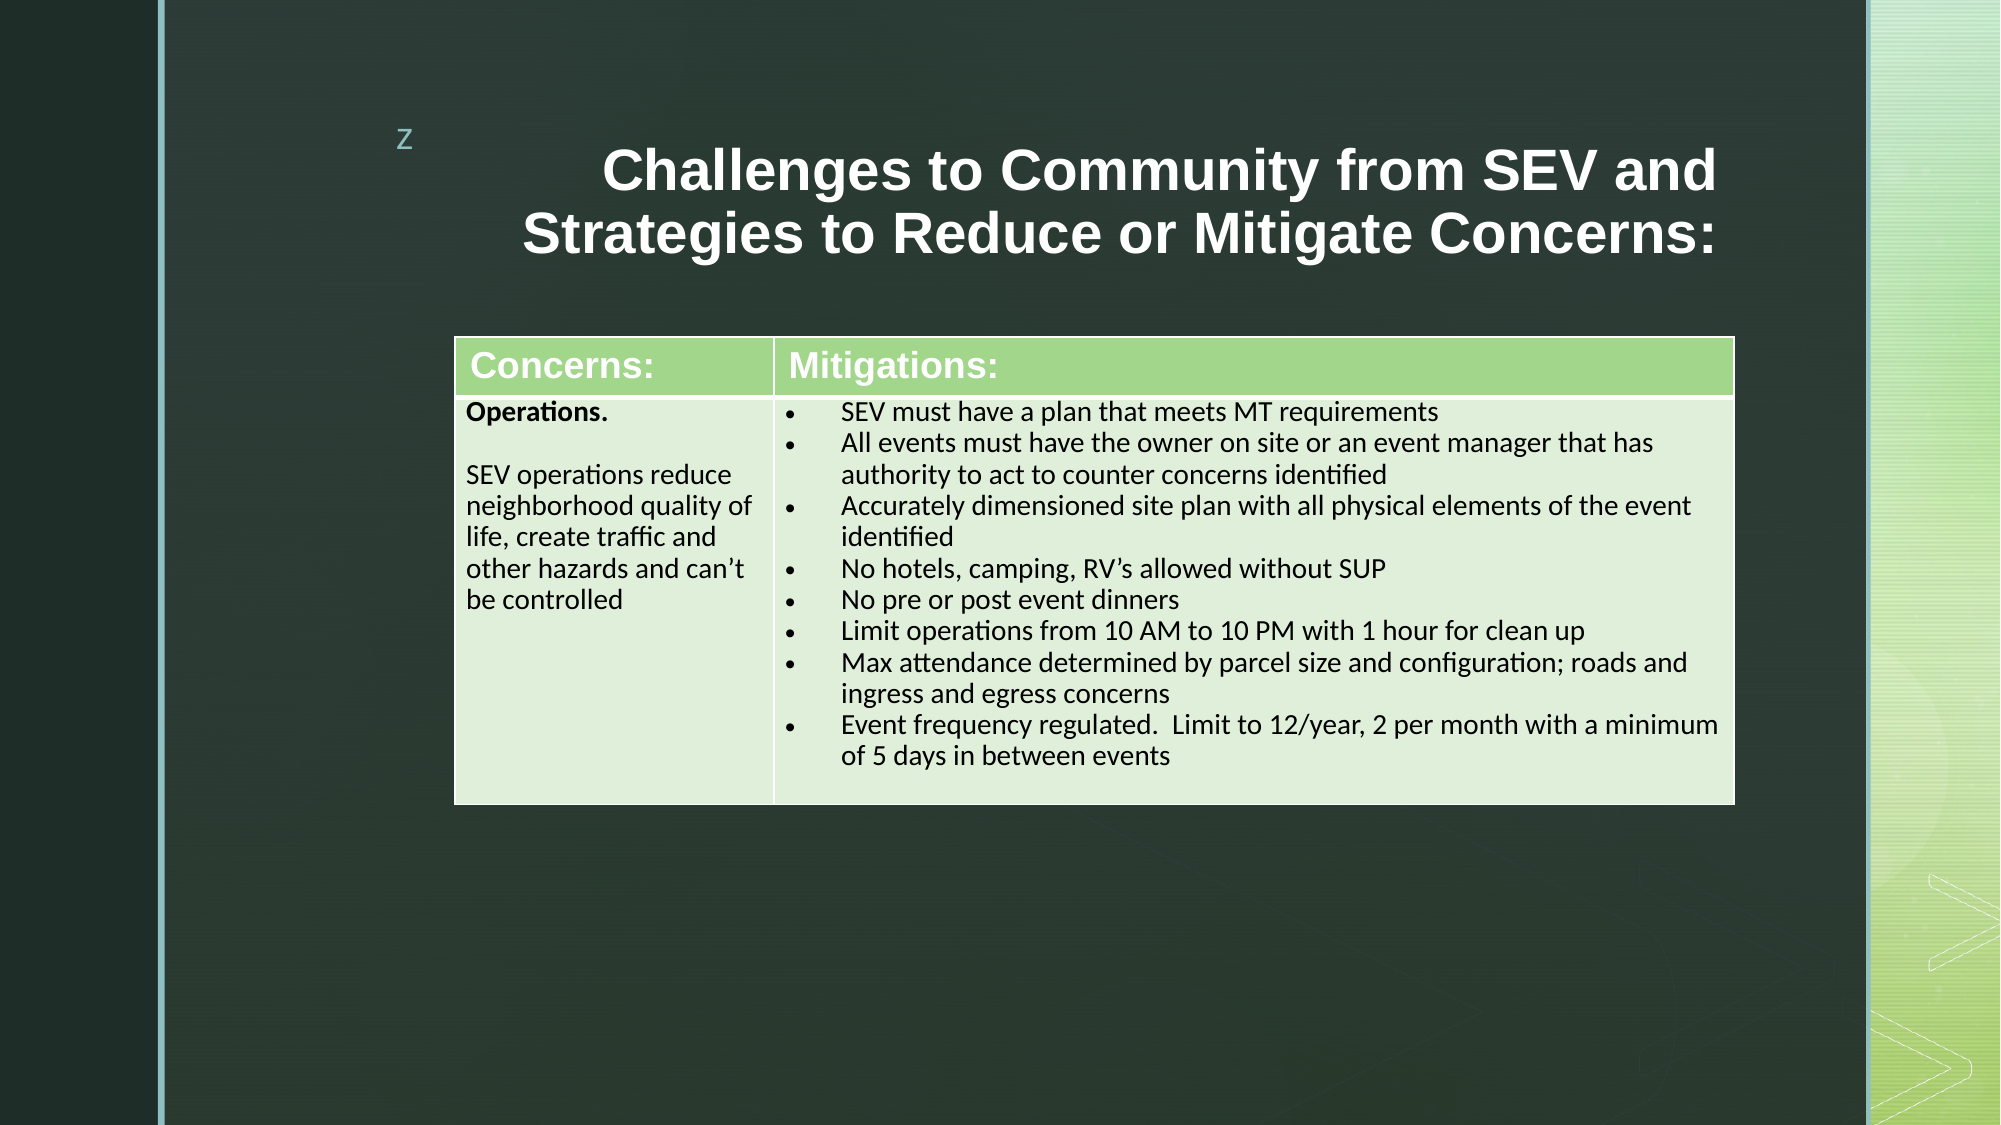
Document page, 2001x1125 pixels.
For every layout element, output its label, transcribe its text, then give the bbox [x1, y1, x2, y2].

table_header Concerns: [456, 338, 773, 395]
table_header Mitigations: [775, 338, 1733, 395]
title Challenges to Community from SEV and Strategies to Reduce or Mitigate Concerns: [428, 132, 1734, 310]
table_cell SEV must have a plan that meets MT requirements All events must have the owner on site or an event manager that has authority to act to counter concerns identified Accurately dimensioned site plan with all physical elements of the event identified No hotels, camping, RV’s allowed without SUP No pre or post event dinners Limit operations from 10 AM to 10 PM with 1 hour for clean up Max attendance determined by parcel size and configuration; roads and ingress and egress concerns Event frequency regulated. Limit to 12/year, 2 per month with a minimum of 5 days in between events [775, 400, 1733, 804]
picture [1871, 0, 2001, 1125]
table_cell Operations. SEV operations reduce neighborhood quality of life, create traffic and other hazards and can’t be controlled [456, 400, 773, 804]
